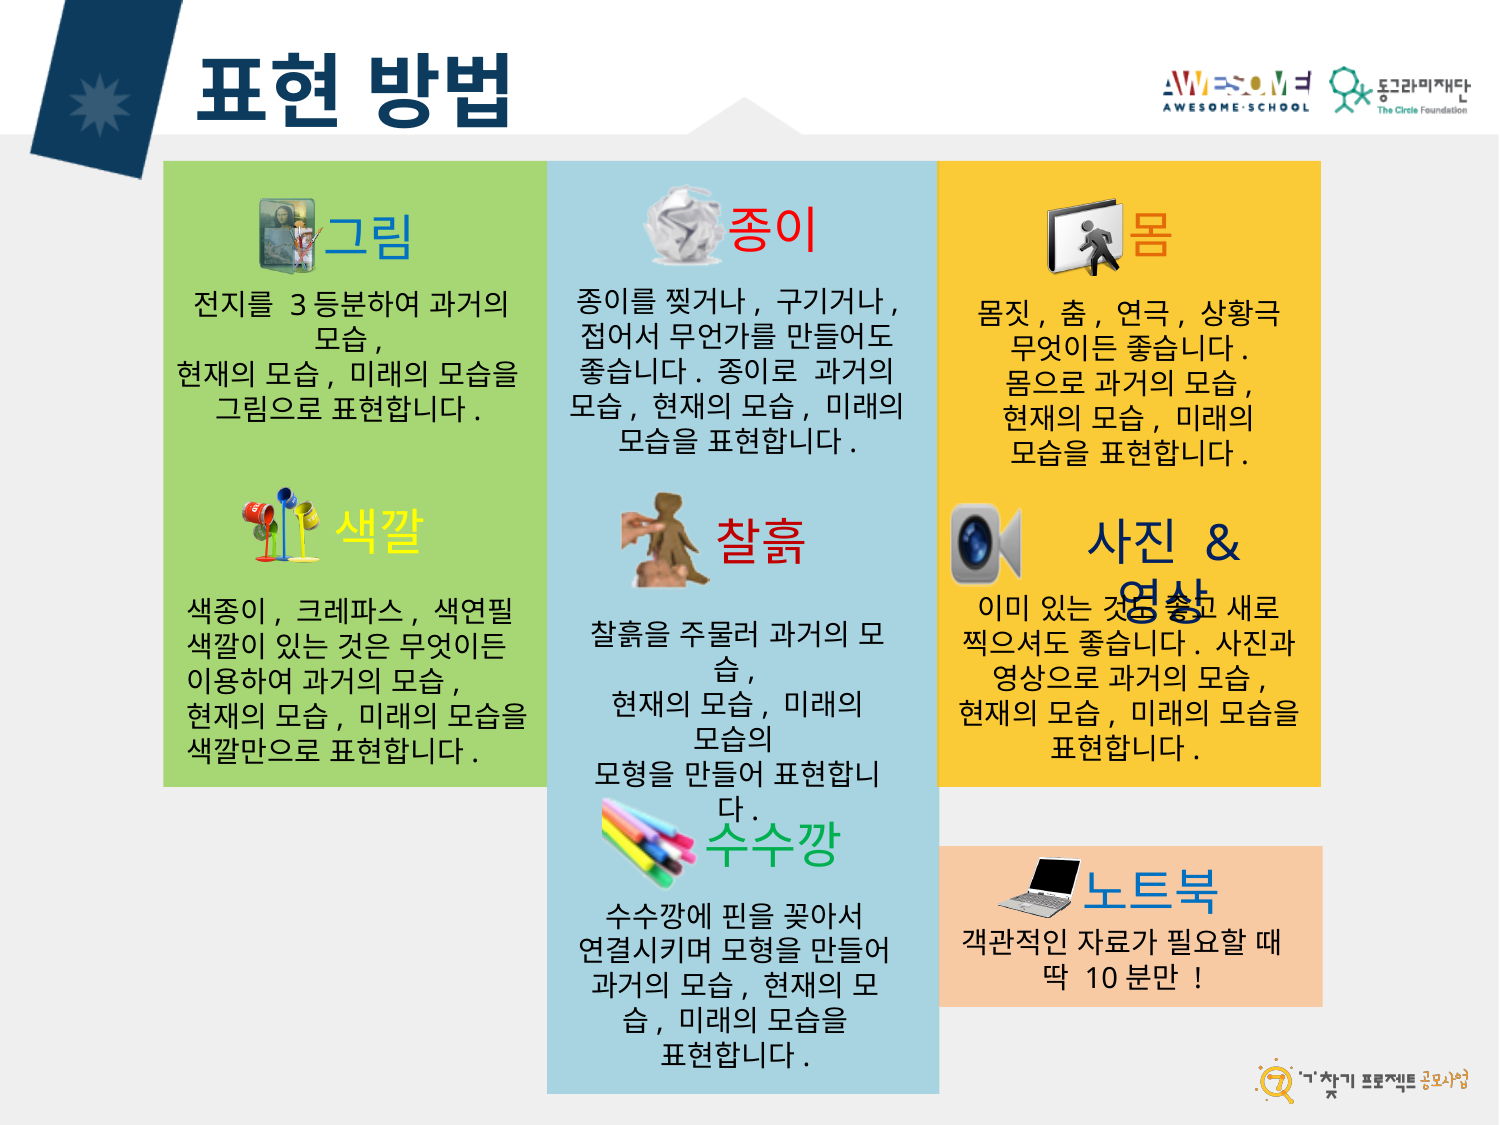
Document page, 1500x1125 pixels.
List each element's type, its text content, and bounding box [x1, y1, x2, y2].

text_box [936, 160, 1322, 788]
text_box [157, 160, 545, 788]
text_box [546, 160, 940, 1095]
text_box 표현 방법 [188, 34, 703, 96]
picture [0, 0, 1500, 1125]
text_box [926, 845, 1323, 1008]
